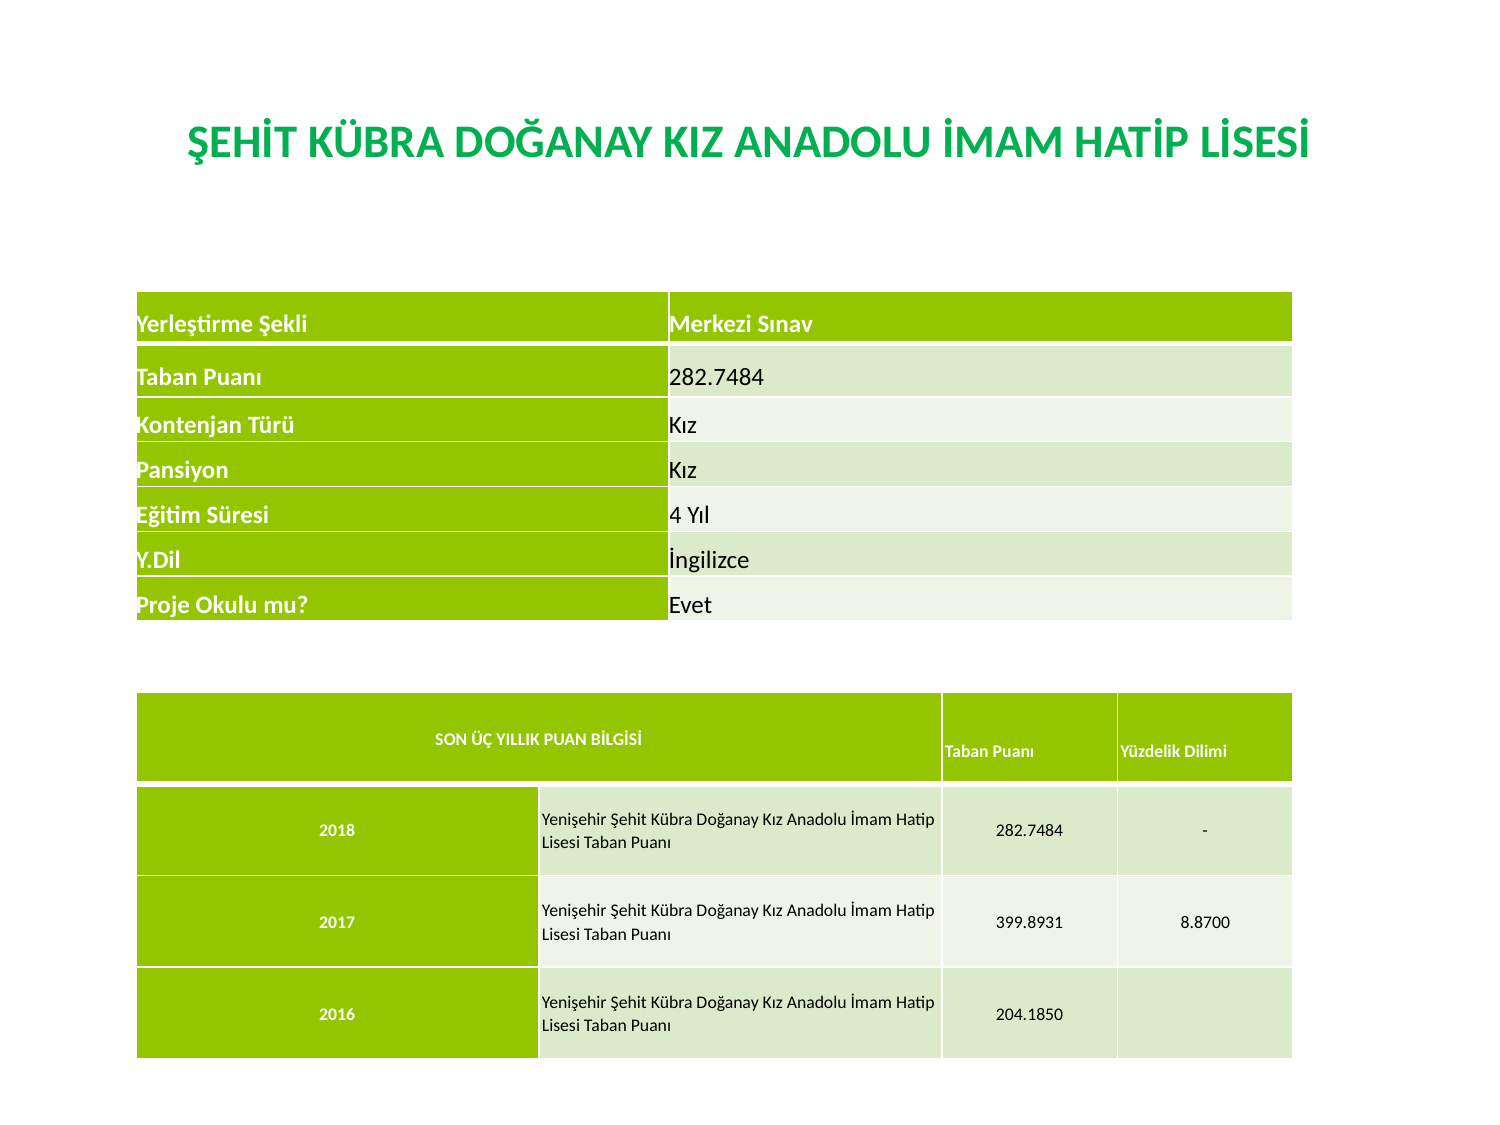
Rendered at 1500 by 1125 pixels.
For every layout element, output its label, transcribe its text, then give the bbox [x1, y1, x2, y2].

table_header Yerleştirme Şekli [137, 292, 668, 341]
table_cell Yenişehir Şehit Kübra Doğanay Kız Anadolu İmam Hatip Lisesi Taban Puanı [540, 968, 941, 1058]
table_cell Eğitim Süresi [137, 487, 668, 531]
table_cell 282.7484 [943, 787, 1117, 875]
table_cell Pansiyon [137, 442, 668, 486]
table_cell 8.8700 [1118, 876, 1292, 966]
table_cell Taban Puanı [137, 346, 668, 396]
table_cell Evet [670, 577, 1292, 620]
table_cell Kontenjan Türü [137, 398, 668, 441]
table_cell Kız [670, 442, 1292, 486]
table_header Merkezi Sınav [670, 292, 1292, 341]
table_cell Yenişehir Şehit Kübra Doğanay Kız Anadolu İmam Hatip Lisesi Taban Puanı [540, 876, 941, 966]
table_cell 4 Yıl [670, 487, 1292, 531]
table_cell Y.Dil [137, 532, 668, 575]
table_header Taban Puanı [943, 693, 1117, 781]
table_cell 2017 [137, 876, 538, 966]
table_cell 204.1850 [943, 968, 1117, 1058]
table_header SON ÜÇ YILLIK PUAN BİLGİSİ [137, 693, 941, 781]
table_cell 2016 [137, 968, 538, 1058]
table_cell Proje Okulu mu? [137, 577, 668, 620]
table_cell [1118, 968, 1292, 1058]
table_cell İngilizce [670, 532, 1292, 575]
table_header Yüzdelik Dilimi [1118, 693, 1292, 781]
table_cell - [1118, 787, 1292, 875]
table_cell Kız [670, 398, 1292, 441]
title ŞEHİT KÜBRA DOĞANAY KIZ ANADOLU İMAM HATİP LİSESİ [75, 45, 1425, 233]
table_cell 2018 [137, 787, 538, 875]
table_cell Yenişehir Şehit Kübra Doğanay Kız Anadolu İmam Hatip Lisesi Taban Puanı [540, 787, 941, 875]
table_cell 282.7484 [670, 346, 1292, 396]
table_cell 399.8931 [943, 876, 1117, 966]
